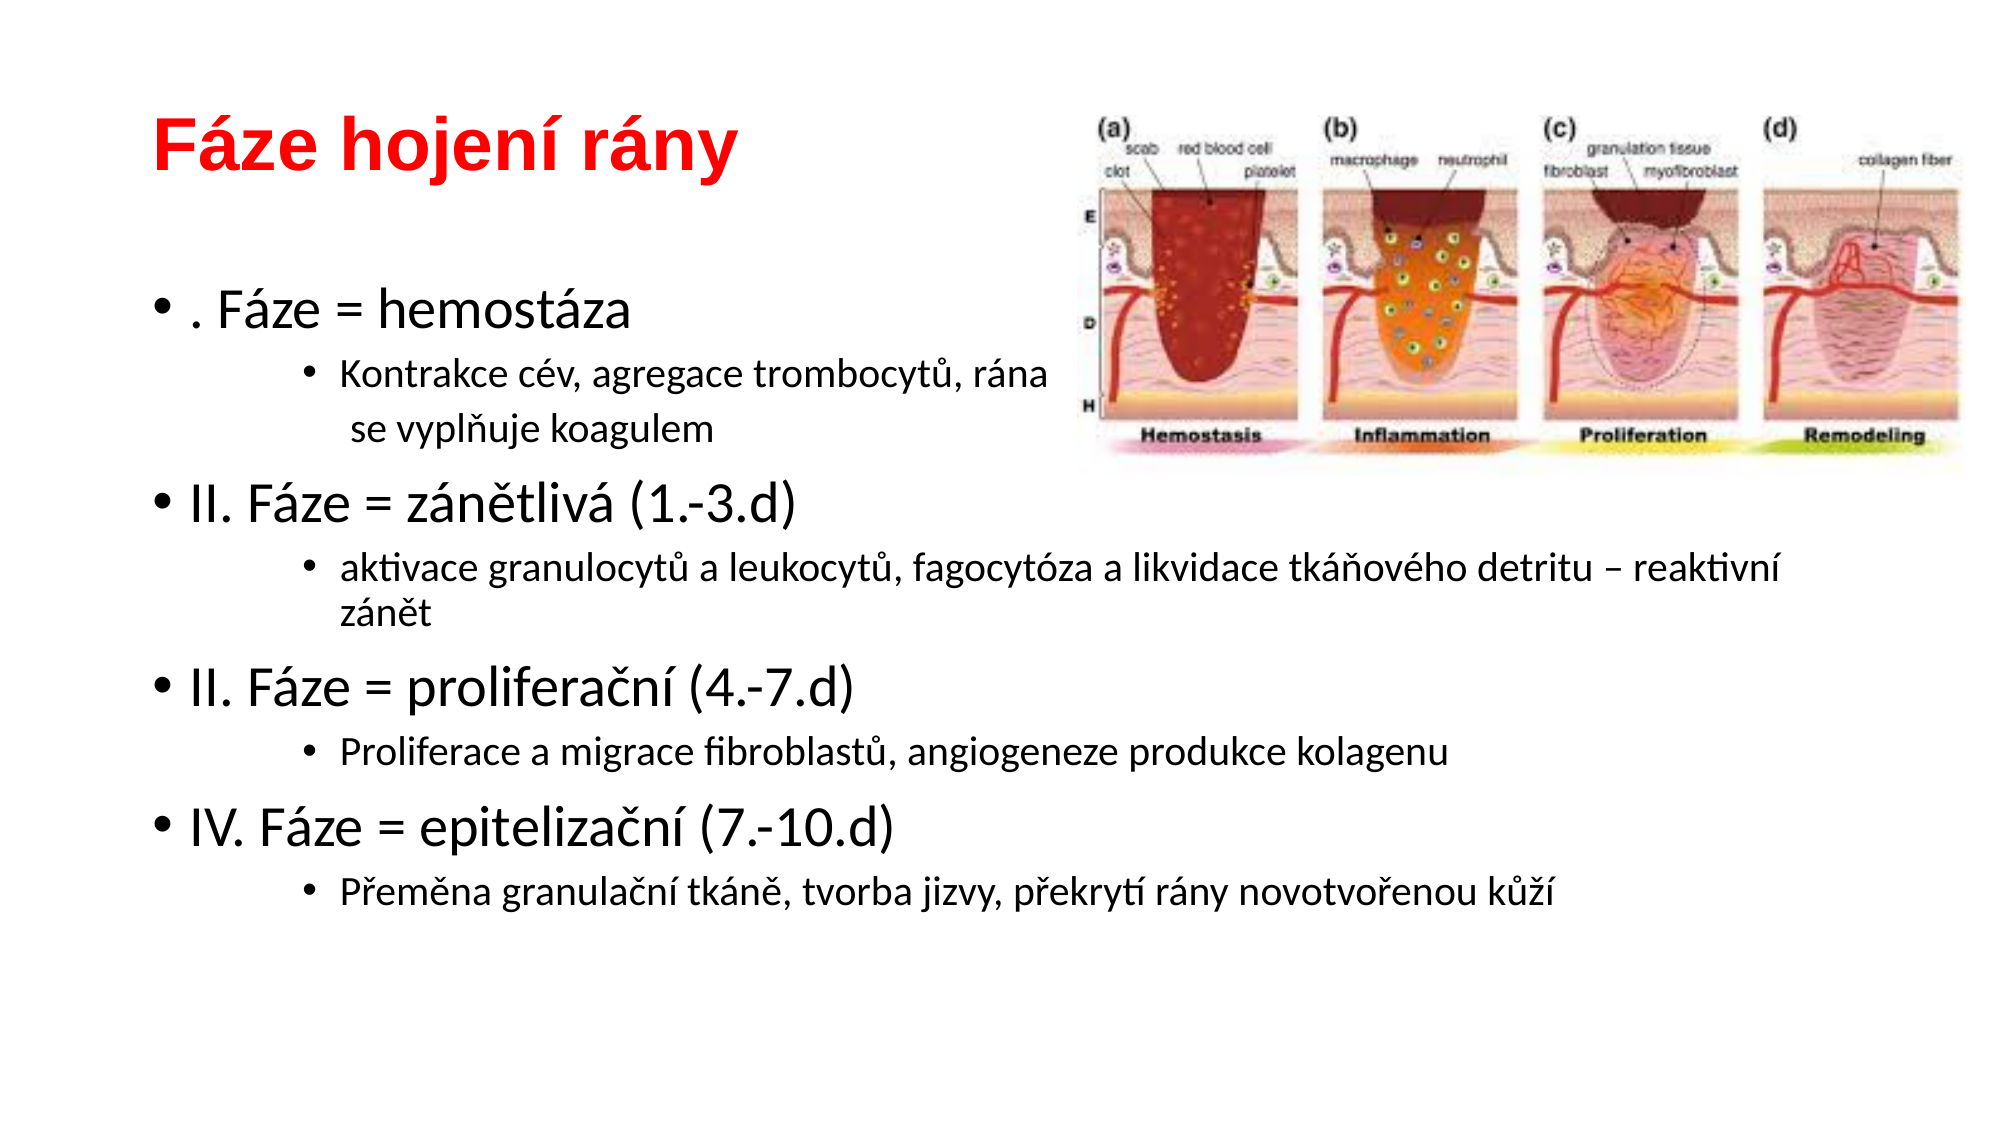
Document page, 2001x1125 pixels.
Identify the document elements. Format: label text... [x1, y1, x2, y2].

title Fáze hojení rány [137, 59, 1863, 233]
list . Fáze = hemostáza Kontrakce cév, agregace trombocytů, rána se vyplňuje koagulem II. Fáze = zánětlivá (1.-3.d) aktivace granulocytů a leukocytů, fagocytóza a likvidace tkáňového detritu – reaktivní zánět II. Fáze = proliferační (4.-7.d) Proliferace a migrace fibroblastů, angiogeneze produkce kolagenu IV. Fáze = epitelizační (7.-10.d) Přeměna granulační tkáně, tvorba jizvy, překrytí rány novotvořenou kůží [137, 270, 1863, 1014]
picture [1077, 115, 1966, 476]
